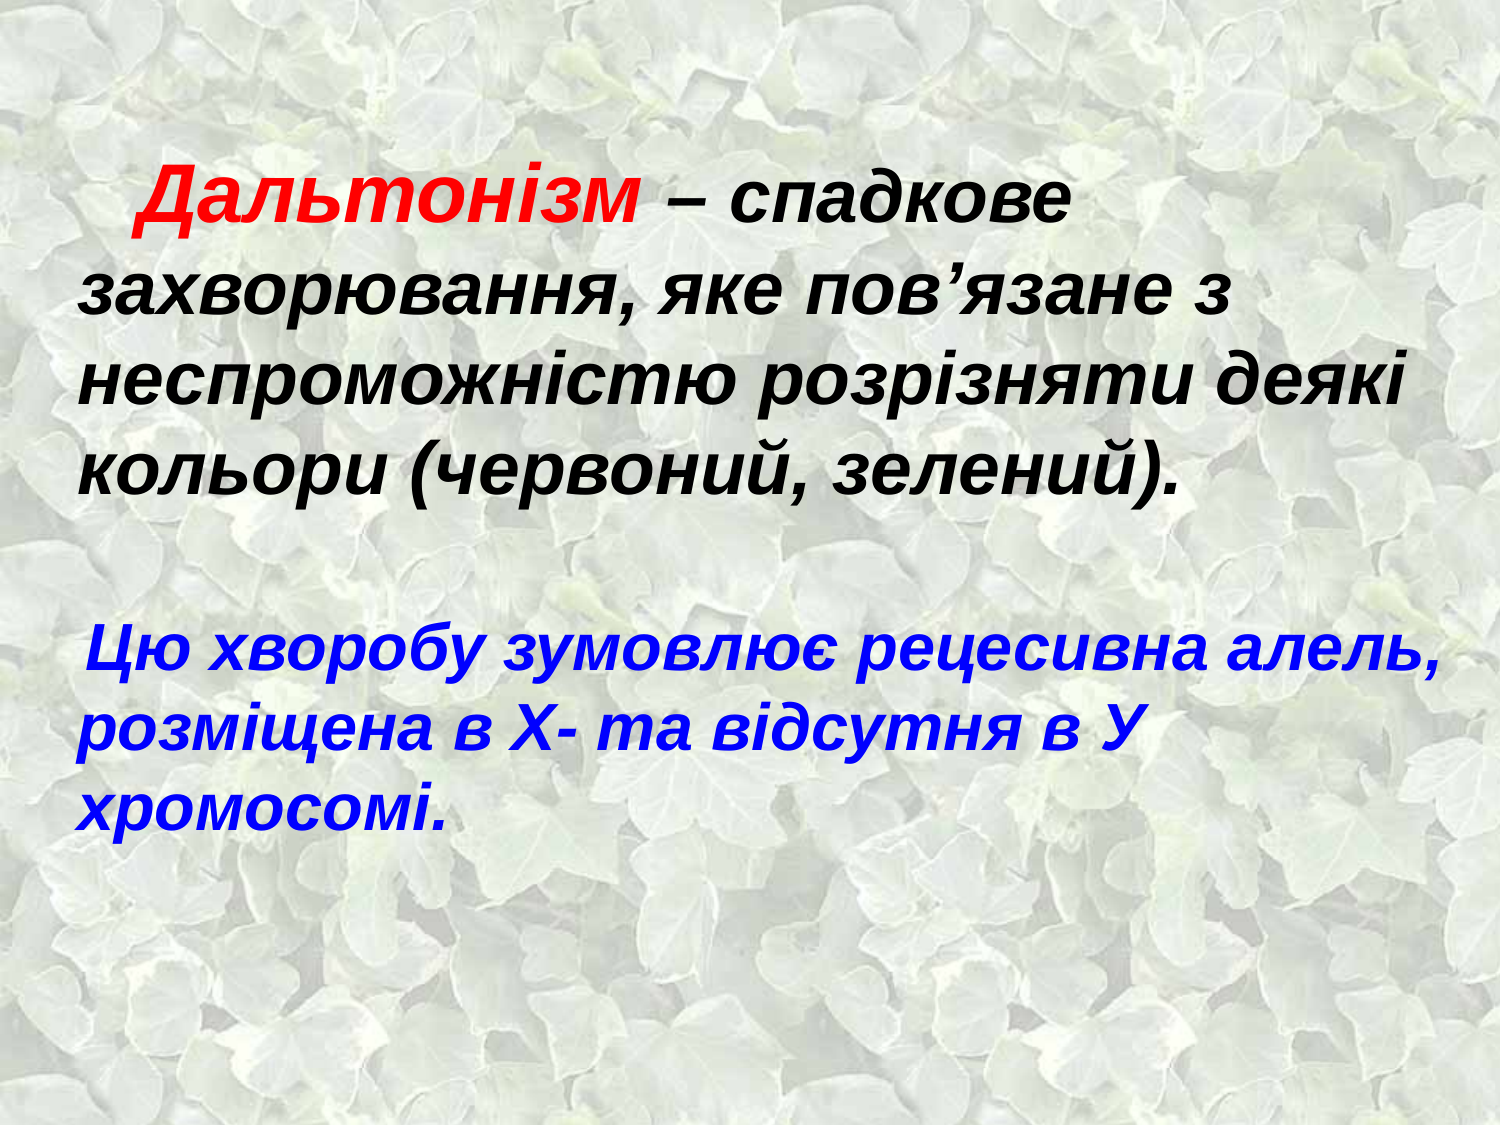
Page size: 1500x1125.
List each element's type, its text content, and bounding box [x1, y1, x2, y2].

list Дальтонізм – спадкове захворювання, яке пов’язане з неспроможністю розрізняти деякі кольори (червоний, зелений). Цю хворобу зумовлює рецесивна алель, розміщена в Х- та відсутня в У хромосомі. [5, 131, 1471, 1024]
picture [0, 0, 1500, 1125]
